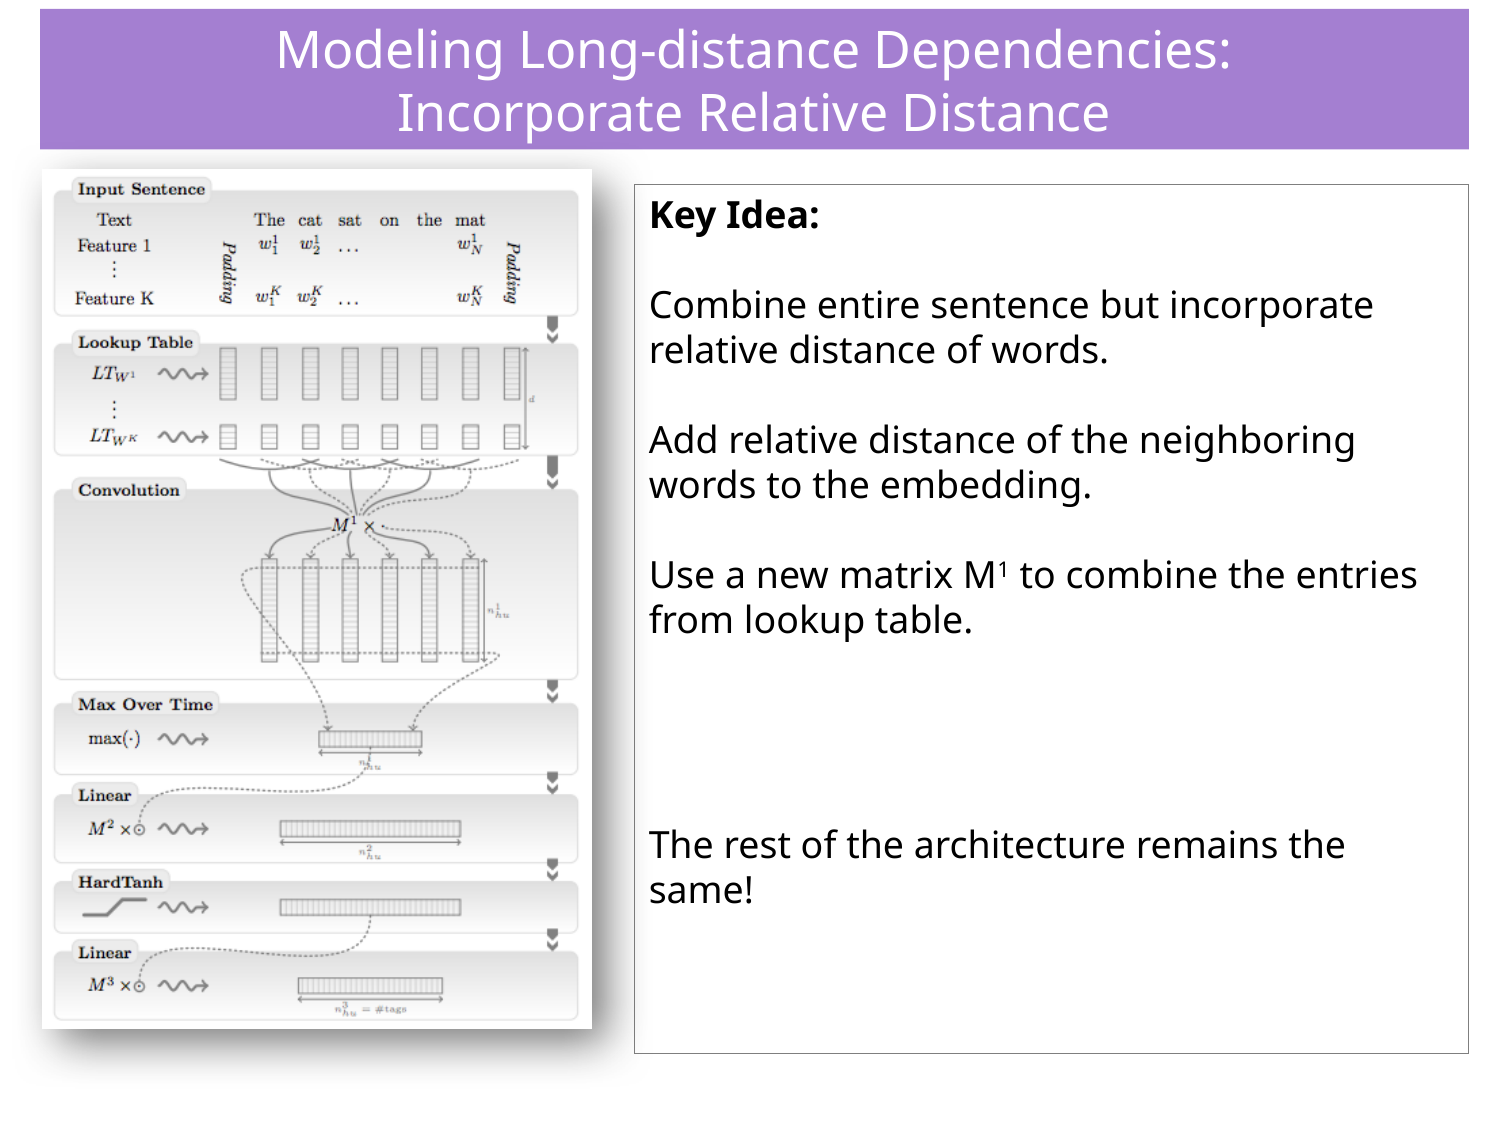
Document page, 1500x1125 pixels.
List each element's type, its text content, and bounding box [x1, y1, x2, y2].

picture [42, 169, 593, 1029]
text_box Key Idea: Combine entire sentence but incorporate relative distance of words. Add relative distance of the neighboring words to the embedding. Use a new matrix M1 to combine the entries from lookup table. The rest of the architecture remains the same! [634, 184, 1469, 1054]
title Modeling Long-distance Dependencies: Incorporate Relative Distance [40, 8, 1469, 150]
